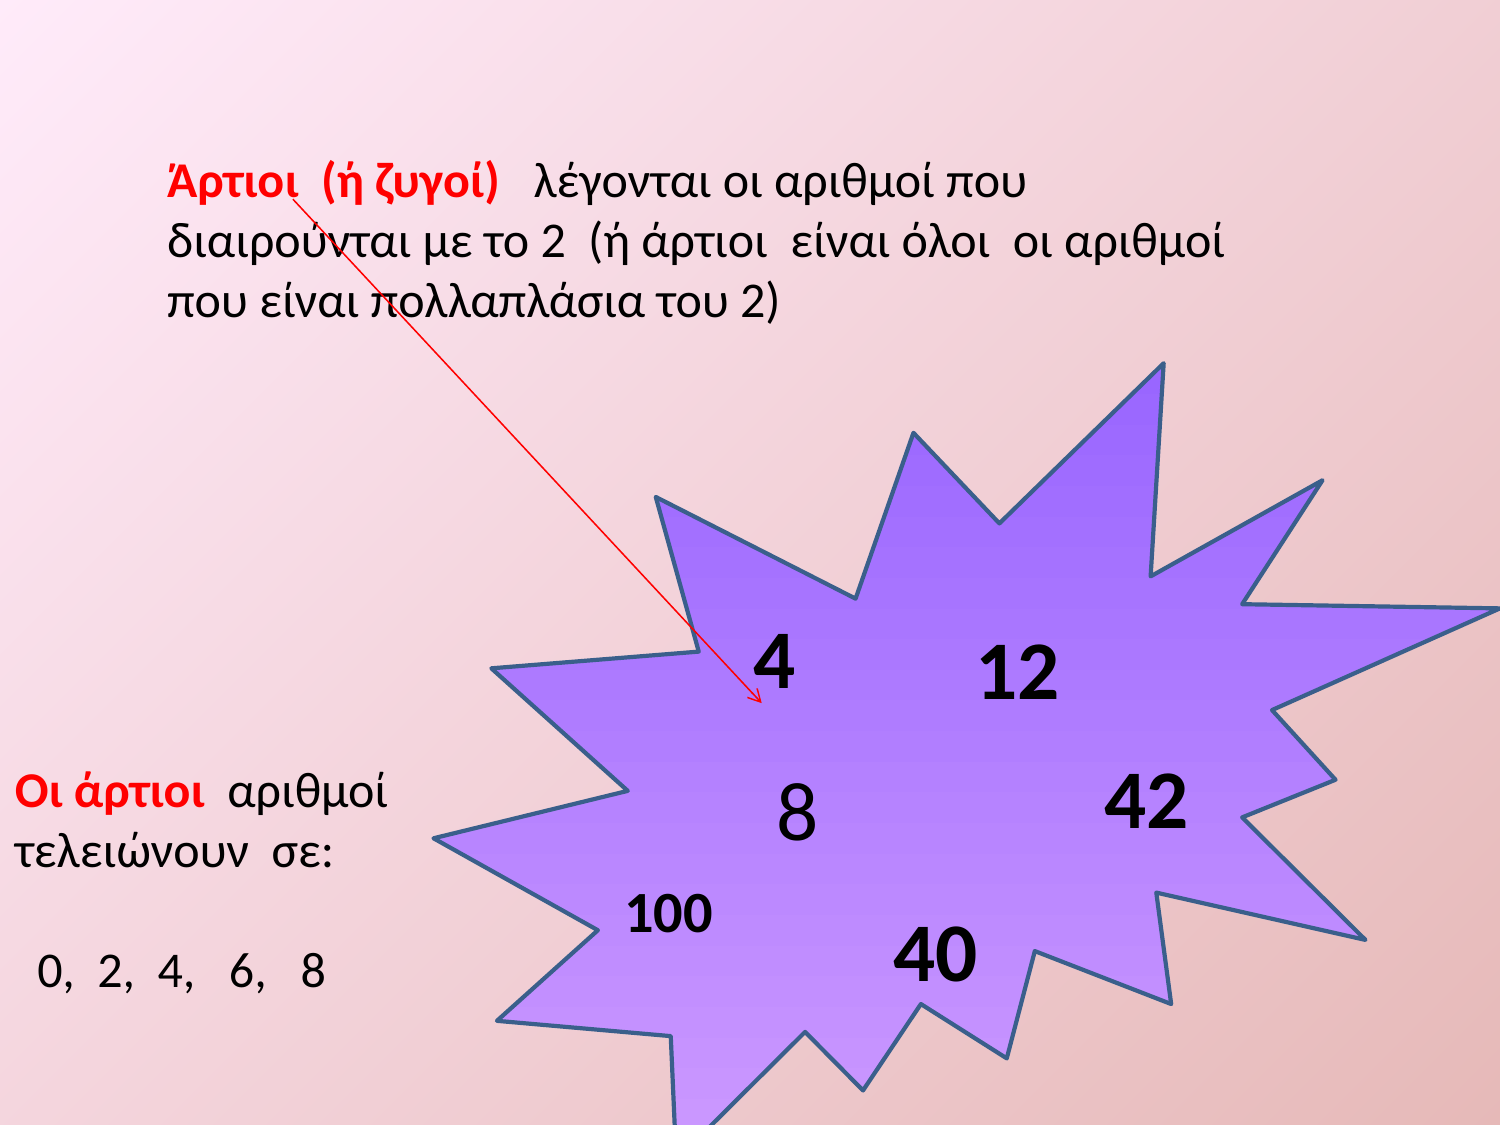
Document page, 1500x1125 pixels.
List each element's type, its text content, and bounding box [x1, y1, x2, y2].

text_box 4 [738, 597, 915, 713]
text_box [469, 361, 1500, 1125]
text_box Άρτιοι (ή ζυγοί) λέγονται οι αριθμοί που διαιρούνται με το 2 (ή άρτιοι είναι όλοι οι αριθμοί που είναι πολλαπλάσια του 2) [152, 140, 1254, 336]
text_box Οι άρτιοι αριθμοί τελειώνουν σε: 0, 2, 4, 6, 8 [0, 749, 469, 1005]
text_box 42 [1089, 738, 1266, 853]
text_box 12 [960, 609, 1137, 725]
text_box 8 [761, 750, 938, 865]
text_box 40 [878, 890, 1055, 1006]
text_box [275, 216, 780, 686]
text_box 100 [609, 867, 844, 952]
